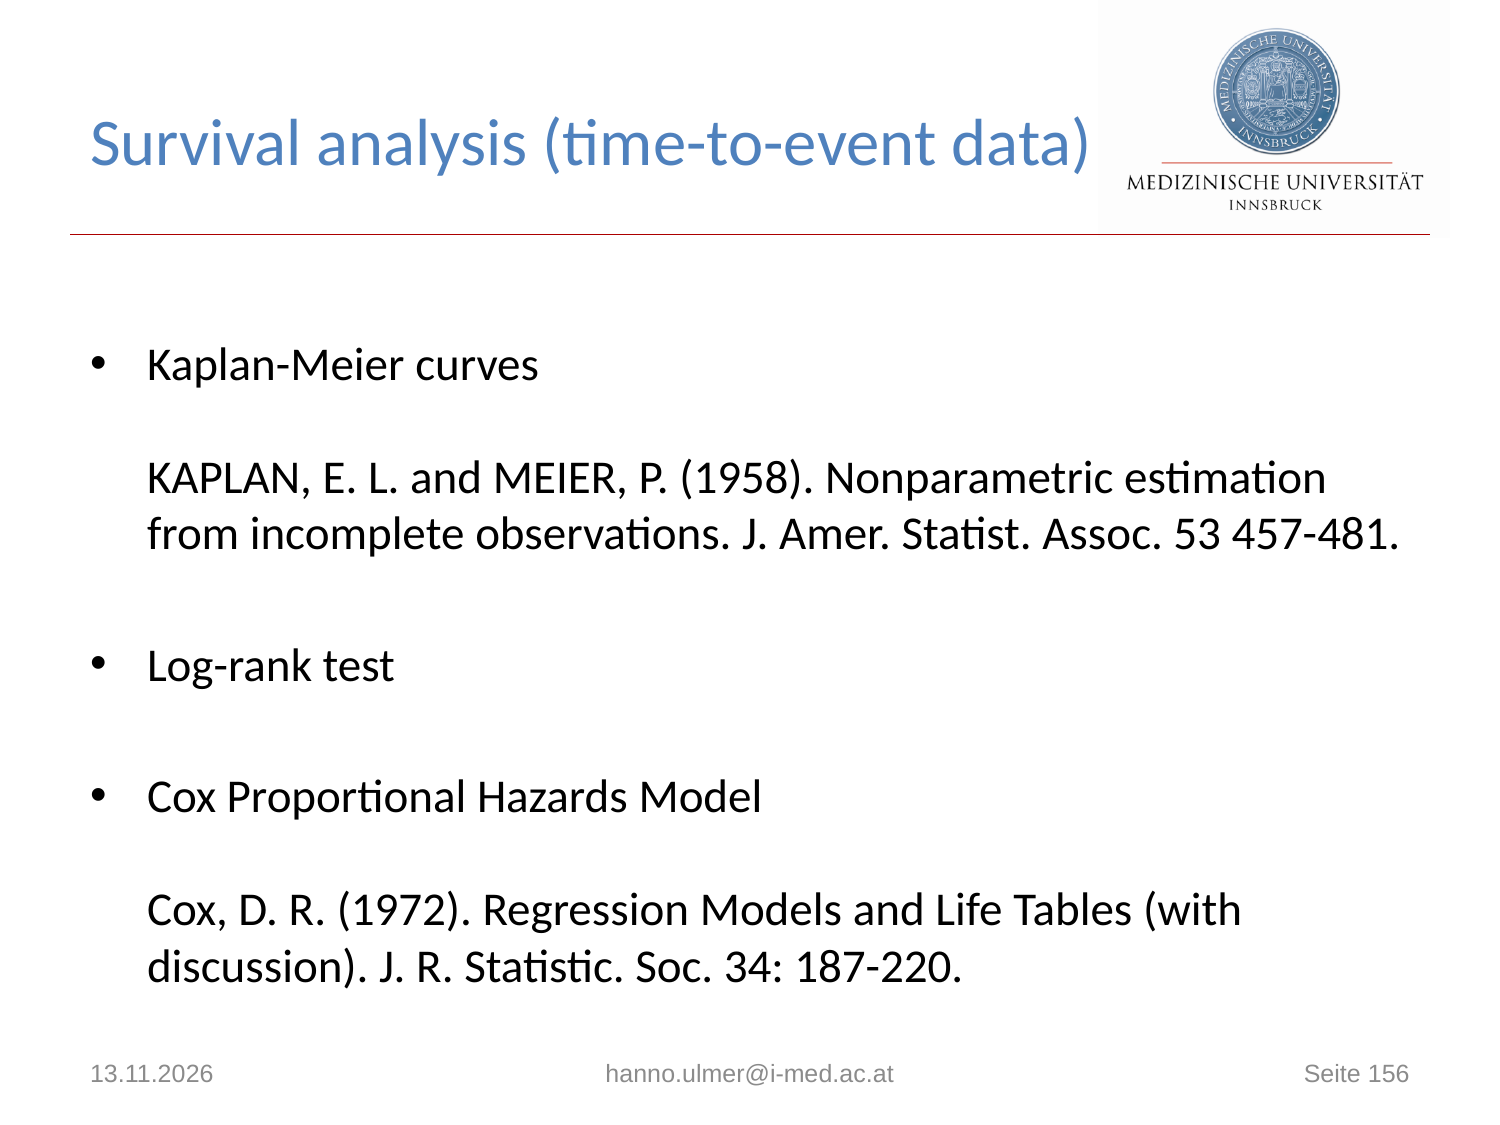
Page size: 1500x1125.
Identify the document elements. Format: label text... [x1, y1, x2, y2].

title Survival analysis (time-to-event data) [75, 45, 1247, 233]
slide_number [75, 1042, 425, 1103]
picture [1098, 0, 1450, 238]
footer hanno.ulmer@i-med.ac.at [512, 1042, 988, 1103]
list Kaplan-Meier curves KAPLAN, E. L. and MEIER, P. (1958). Nonparametric estimation from incomplete observations. J. Amer. Statist. Assoc. 53 457-481. Log-rank test Cox Proportional Hazards Model Cox, D. R. (1972). Regression Models and Life Tables (with discussion). J. R. Statistic. Soc. 34: 187-220. [75, 326, 1425, 1006]
slide_number Seite 156 [1074, 1042, 1425, 1103]
